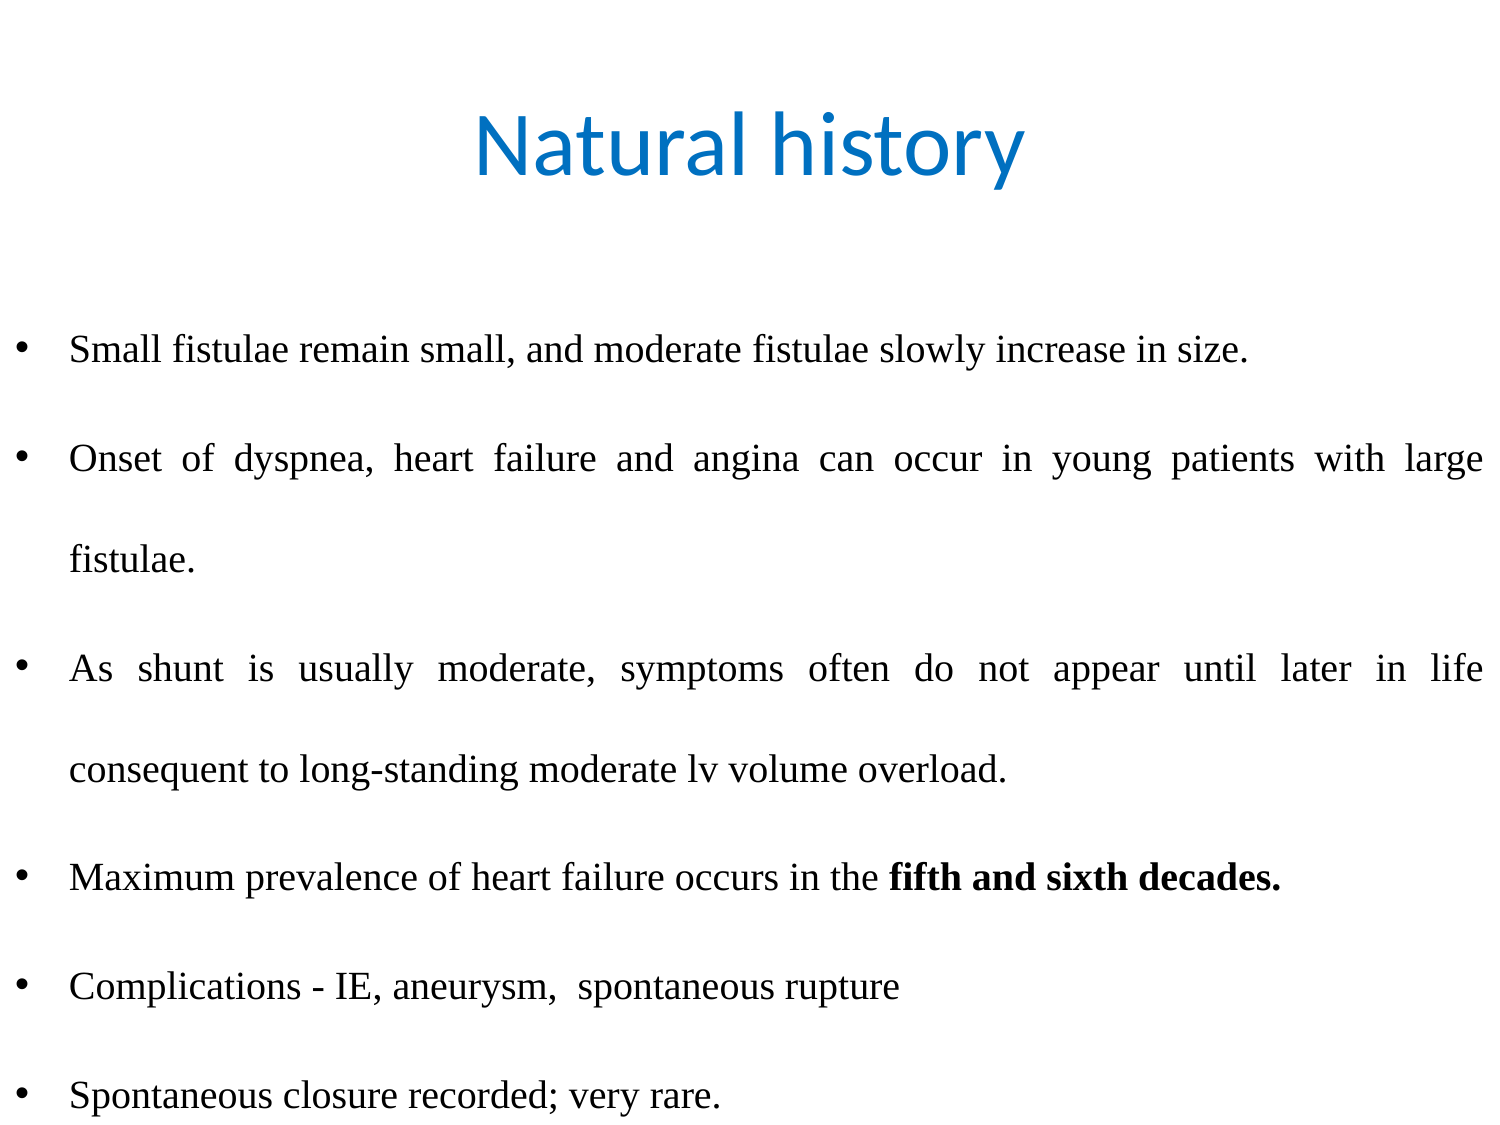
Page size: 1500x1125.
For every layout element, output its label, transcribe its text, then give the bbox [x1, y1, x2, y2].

title Natural history [75, 45, 1425, 233]
list Small fistulae remain small, and moderate fistulae slowly increase in size. Onset of dyspnea, heart failure and angina can occur in young patients with large fistulae. As shunt is usually moderate, symptoms often do not appear until later in life consequent to long-standing moderate lv volume overload. Maximum prevalence of heart failure occurs in the fifth and sixth decades. Complications - IE, aneurysm, spontaneous rupture Spontaneous closure recorded; very rare. [0, 262, 1500, 1125]
